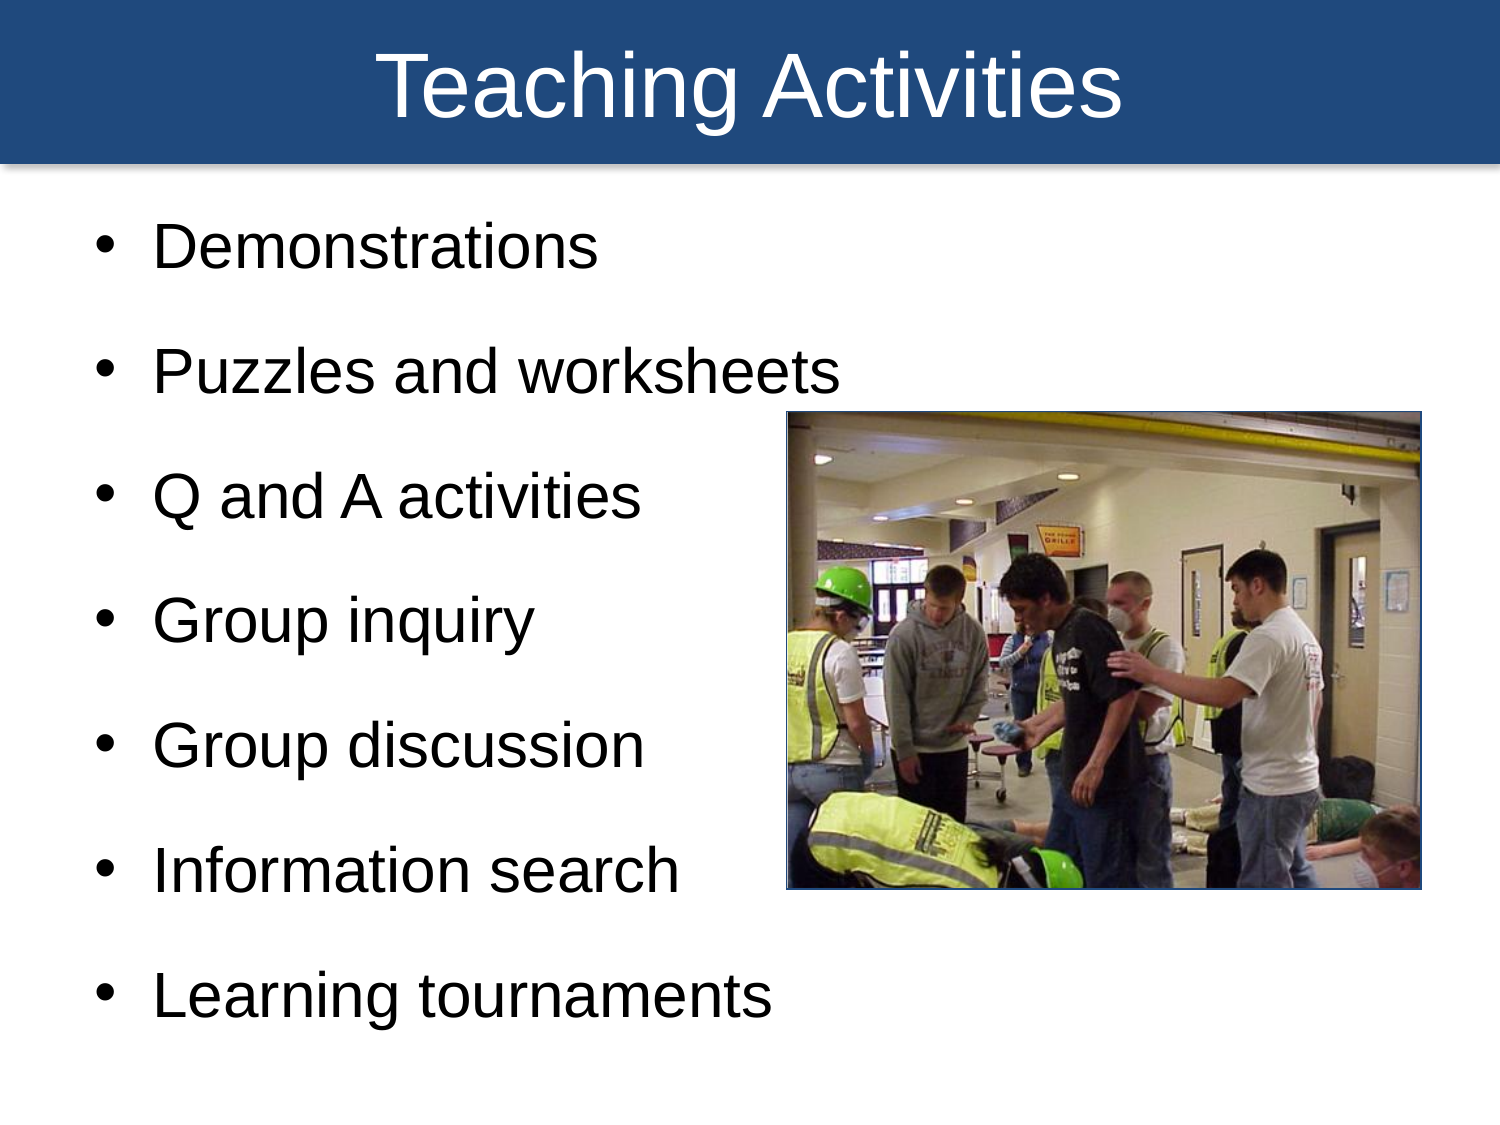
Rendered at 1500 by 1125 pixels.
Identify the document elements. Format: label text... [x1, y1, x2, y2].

picture [787, 412, 1421, 889]
list Demonstrations Puzzles and worksheets Q and A activities Group inquiry Group discussion Information search Learning tournaments [79, 197, 862, 1072]
title Teaching Activities [0, 0, 1500, 163]
